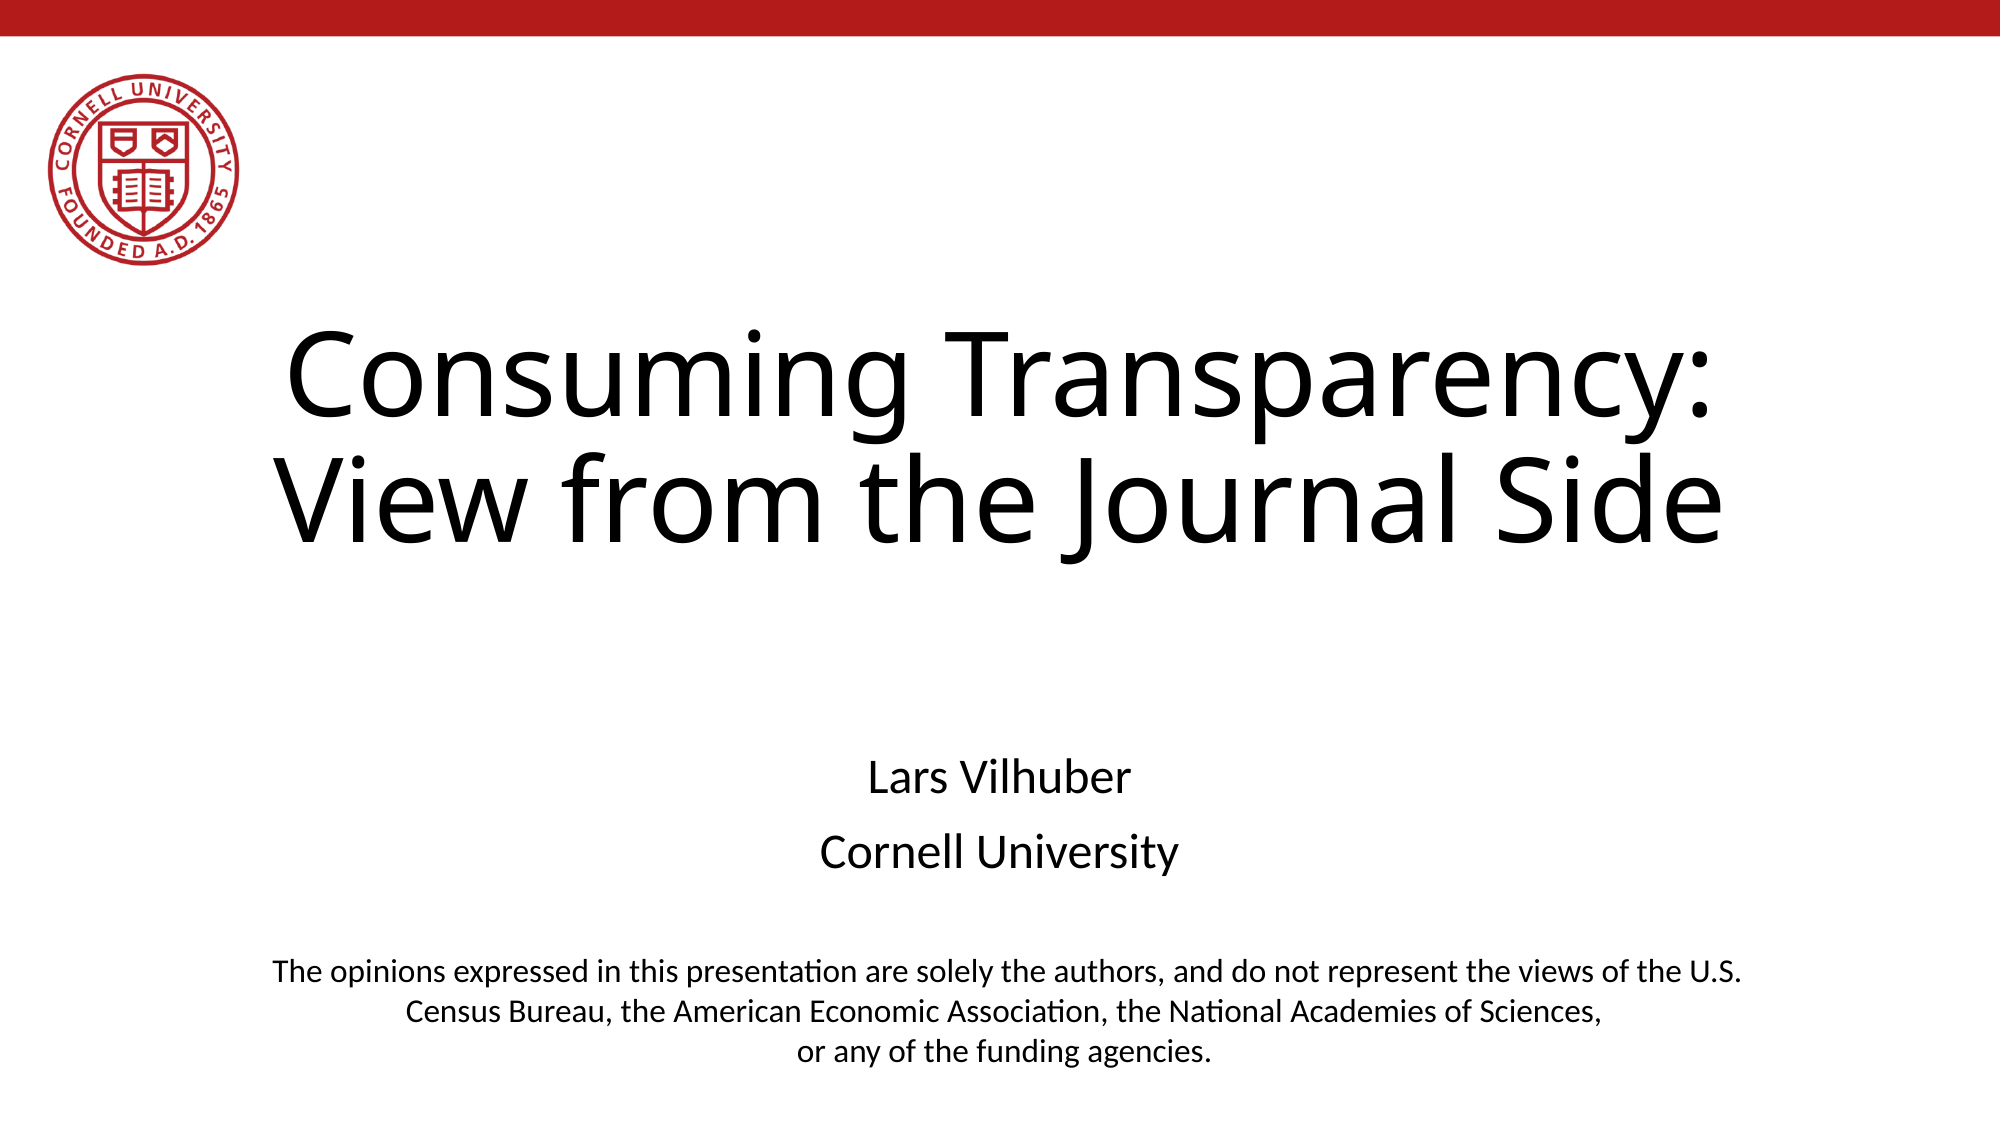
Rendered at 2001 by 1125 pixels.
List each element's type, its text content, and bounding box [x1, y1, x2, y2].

subtitle Lars Vilhuber Cornell University [249, 743, 1750, 893]
picture [39, 65, 267, 274]
text_box The opinions expressed in this presentation are solely the authors, and do not represent the views of the U.S. Census Bureau, the American Economic Association, the National Academies of Sciences, or any of the funding agencies. [228, 941, 1789, 1122]
title Consuming Transparency: View from the Journal Side [249, 184, 1750, 576]
